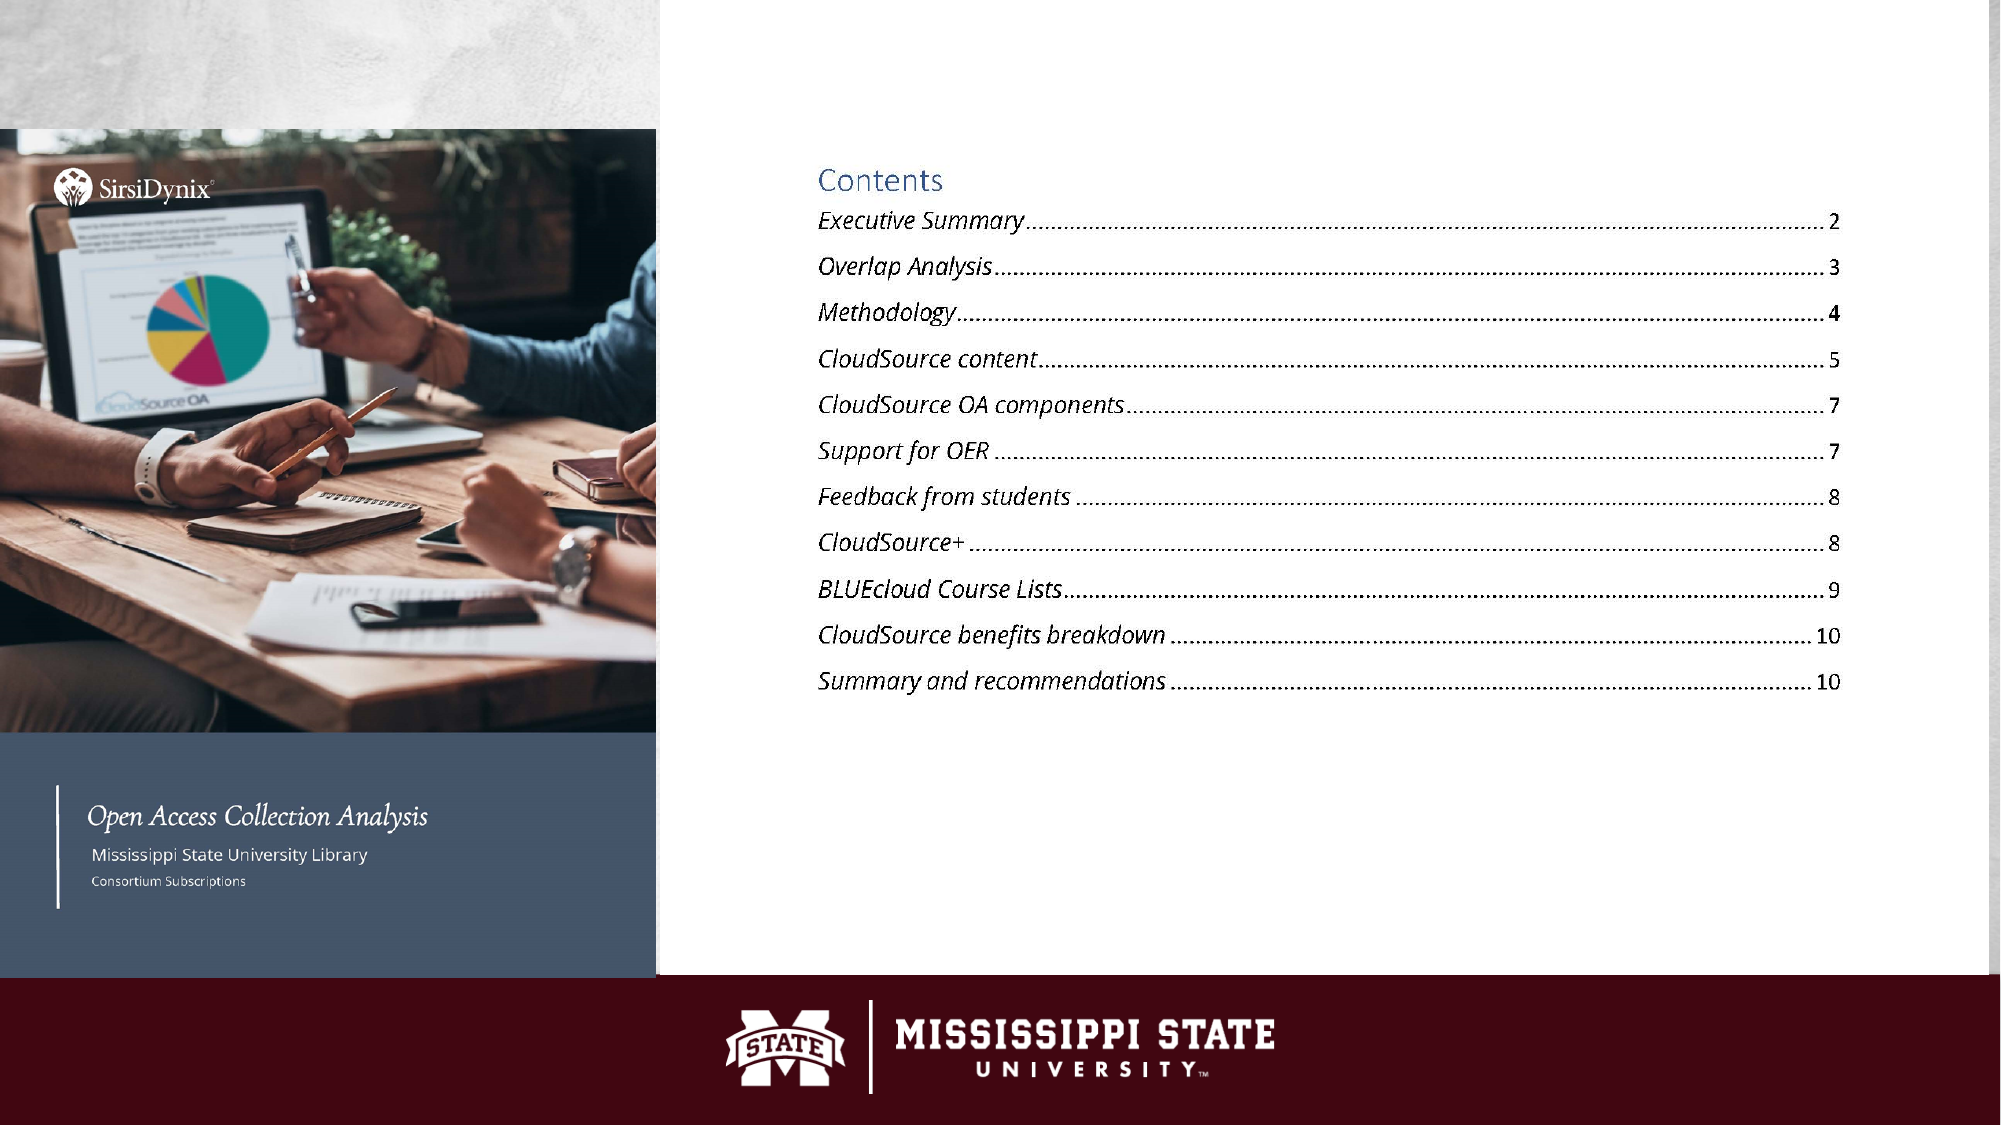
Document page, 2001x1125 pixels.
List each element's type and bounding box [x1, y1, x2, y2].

picture [659, 0, 1990, 975]
picture [0, 129, 657, 979]
